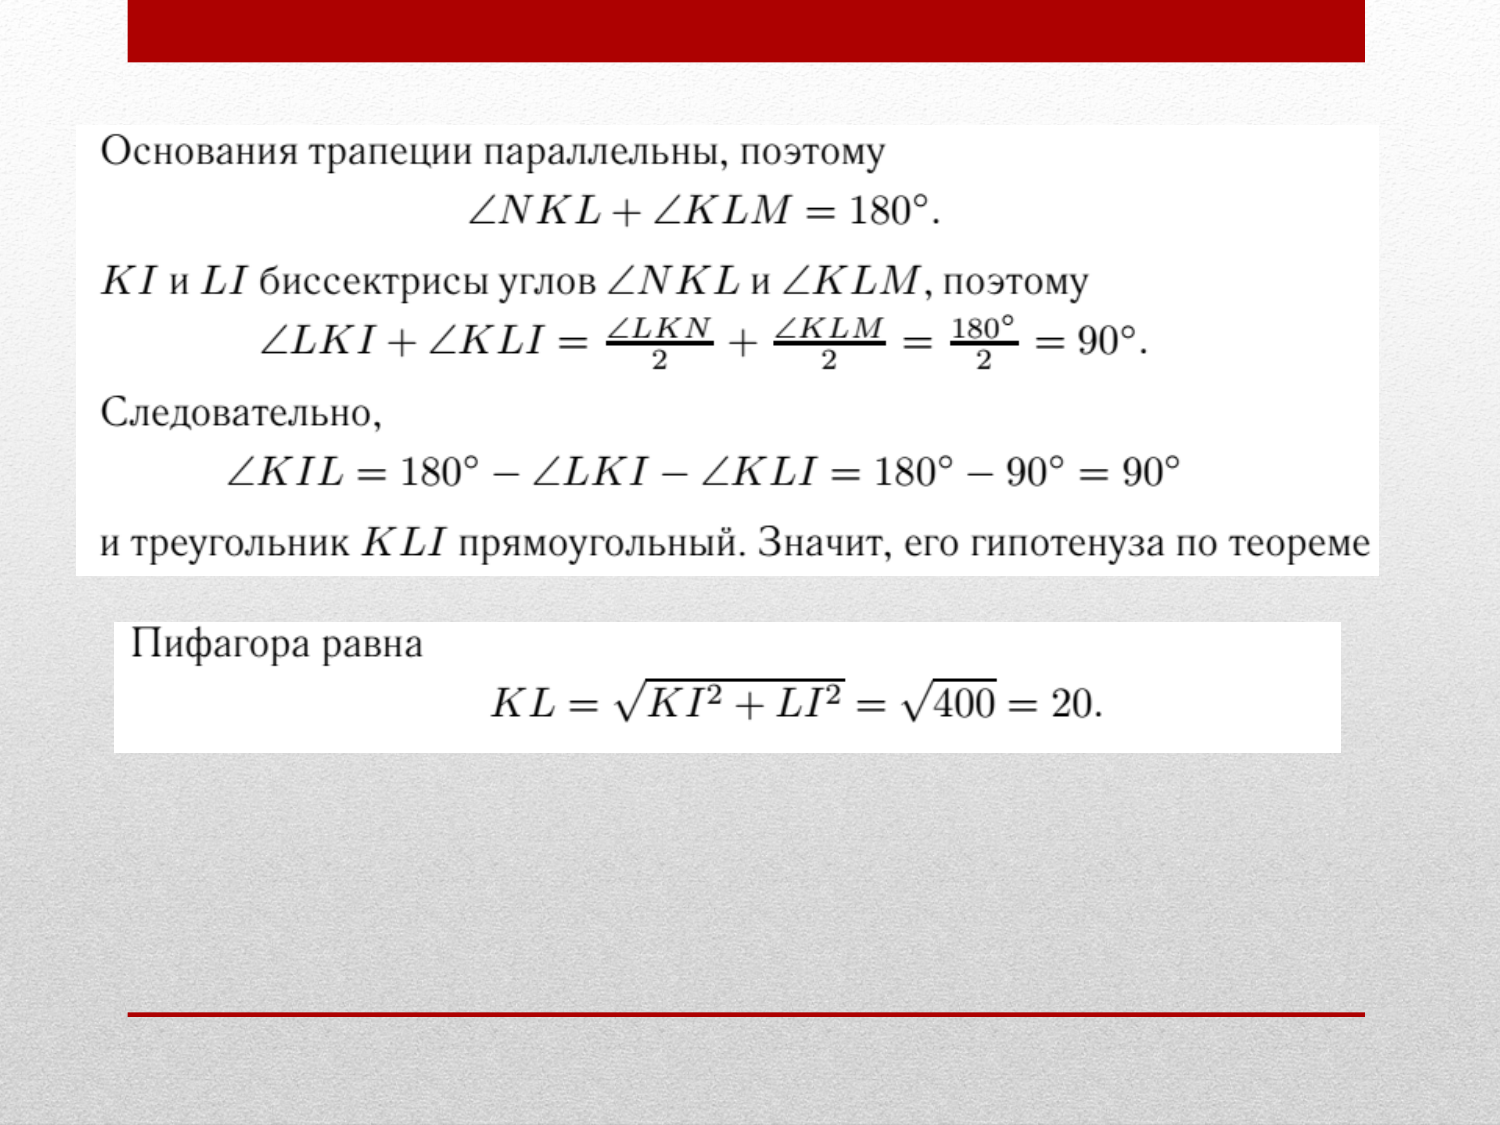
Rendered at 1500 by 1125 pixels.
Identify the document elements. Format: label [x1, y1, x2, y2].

picture [113, 622, 1342, 754]
picture [75, 124, 1379, 577]
